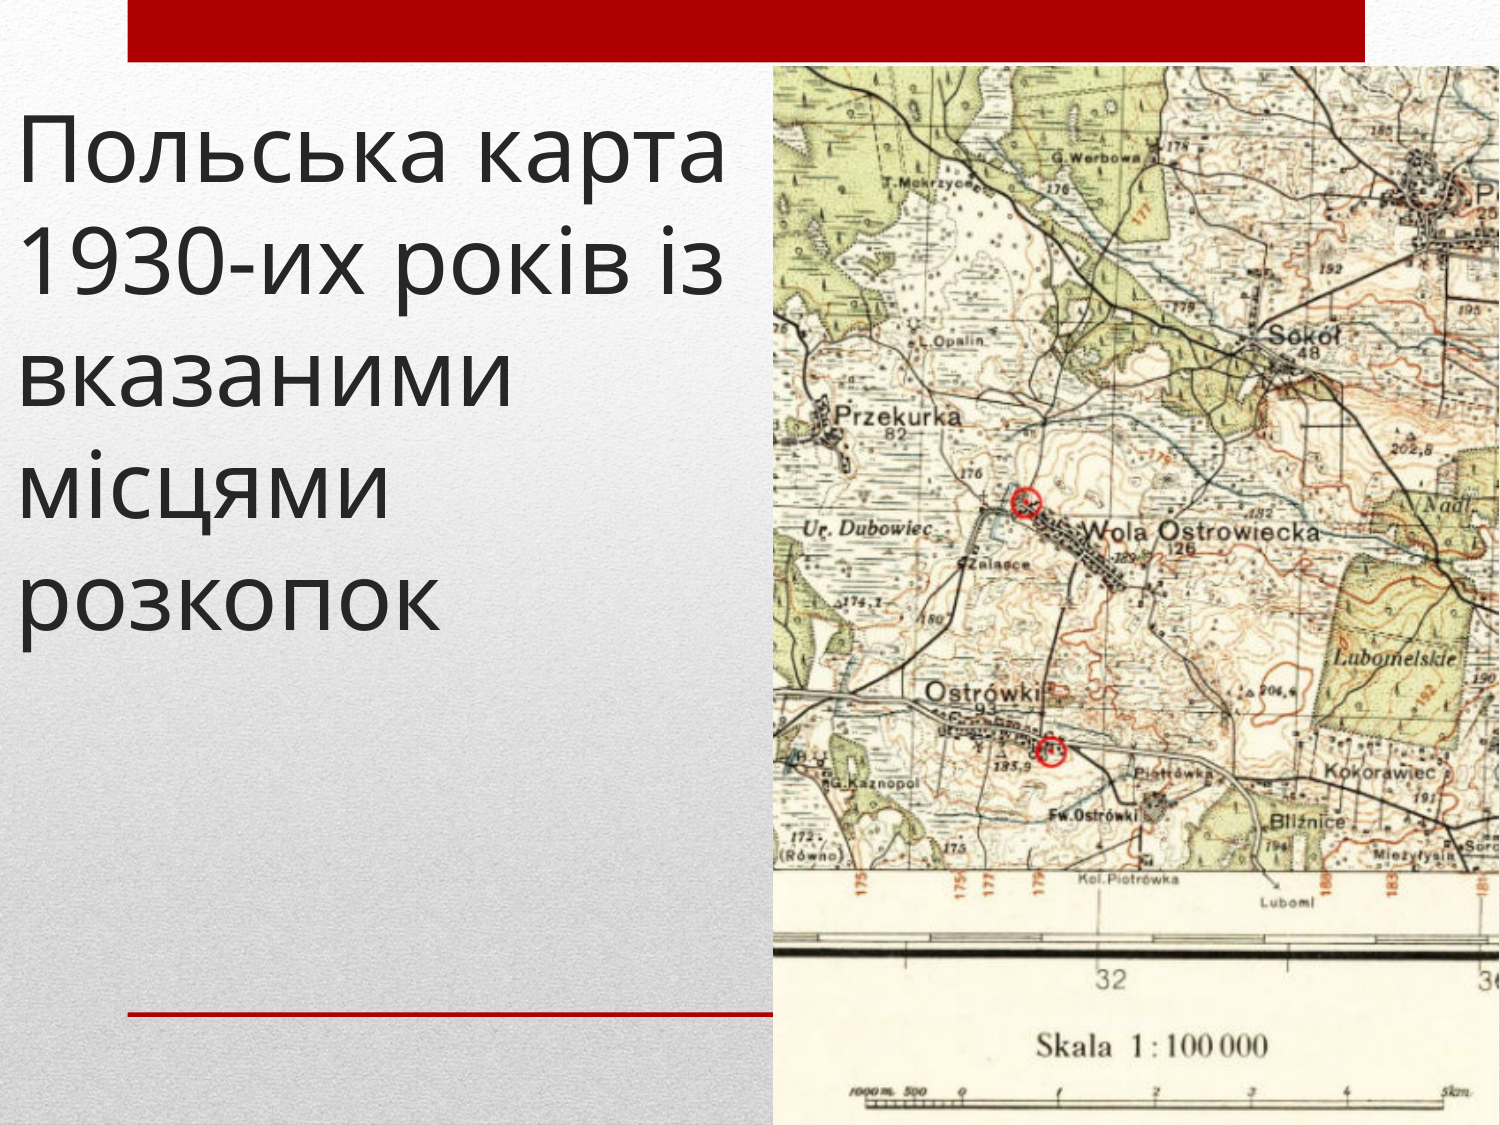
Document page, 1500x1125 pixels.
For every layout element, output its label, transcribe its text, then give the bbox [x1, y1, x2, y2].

picture [772, 65, 1500, 1125]
title Польська карта 1930-их років із вказаними місцями розкопок [0, 66, 750, 657]
